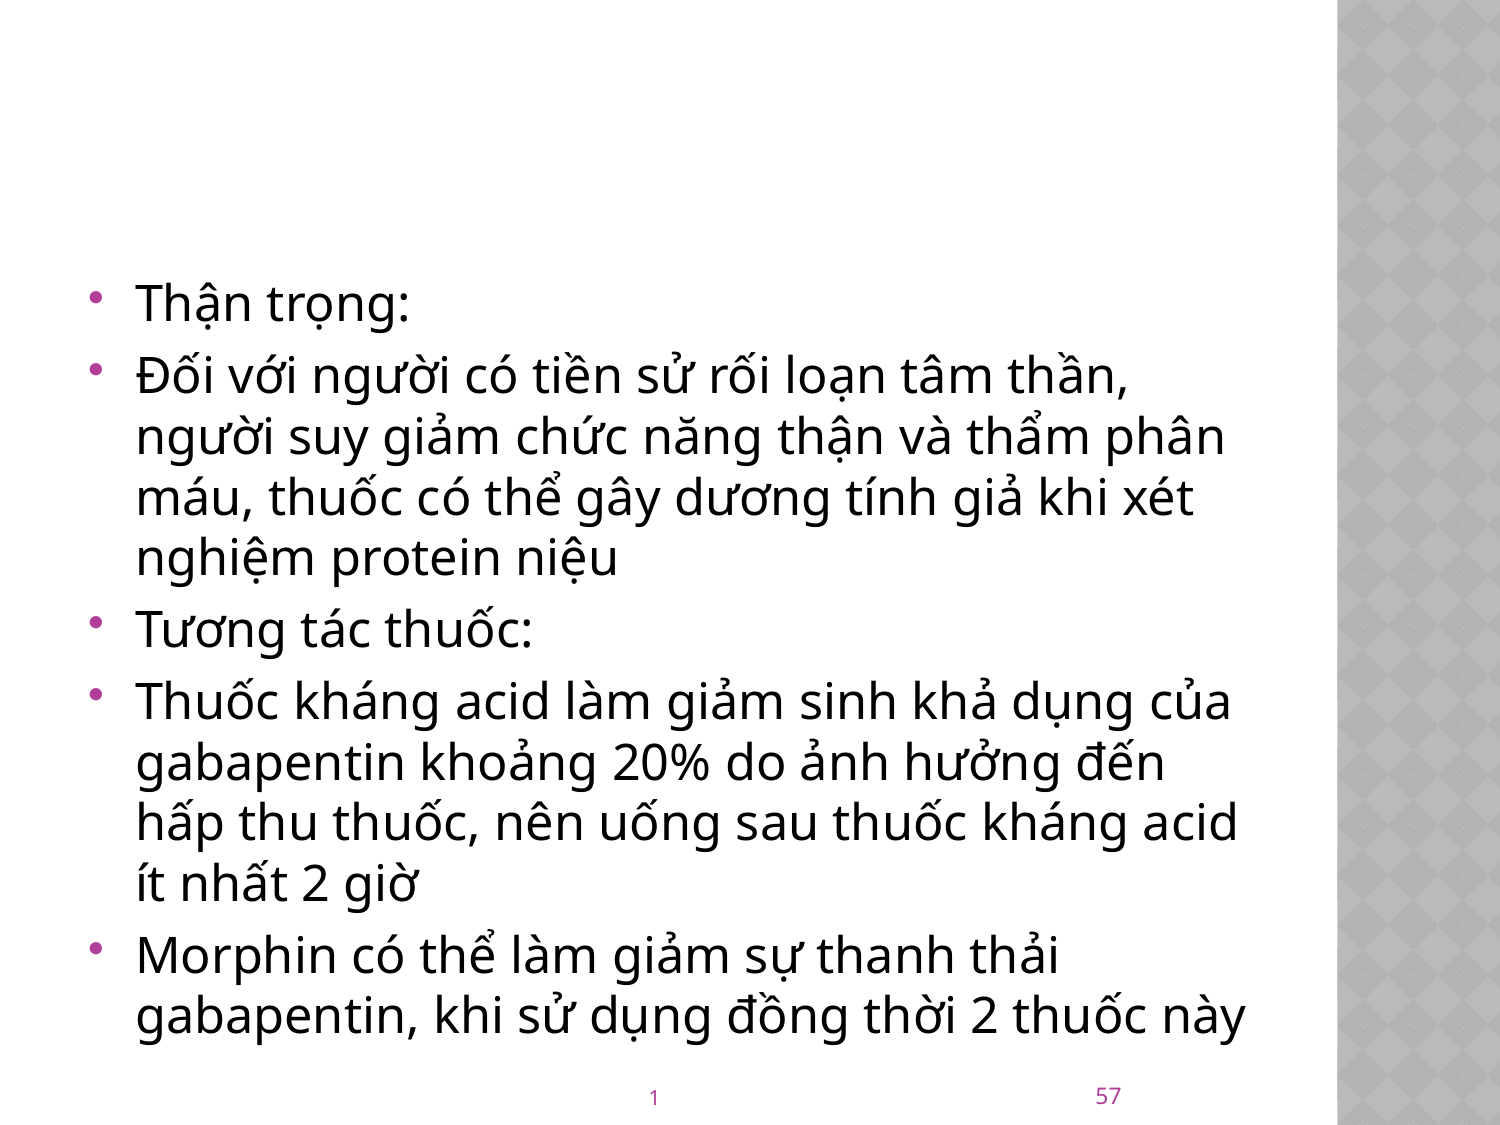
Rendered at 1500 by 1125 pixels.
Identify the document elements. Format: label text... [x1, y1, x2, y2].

slide_number 57 [1025, 1075, 1122, 1113]
footer 1 [75, 1075, 675, 1114]
list Thận trọng: Đối với người có tiền sử rối loạn tâm thần, người suy giảm chức năng thận và thẩm phân máu, thuốc có thể gây dương tính giả khi xét nghiệm protein niệu Tương tác thuốc: Thuốc kháng acid làm giảm sinh khả dụng của gabapentin khoảng 20% do ảnh hưởng đến hấp thu thuốc, nên uống sau thuốc kháng acid ít nhất 2 giờ Morphin có thể làm giảm sự thanh thải gabapentin, khi sử dụng đồng thời 2 thuốc này [75, 264, 1263, 1059]
